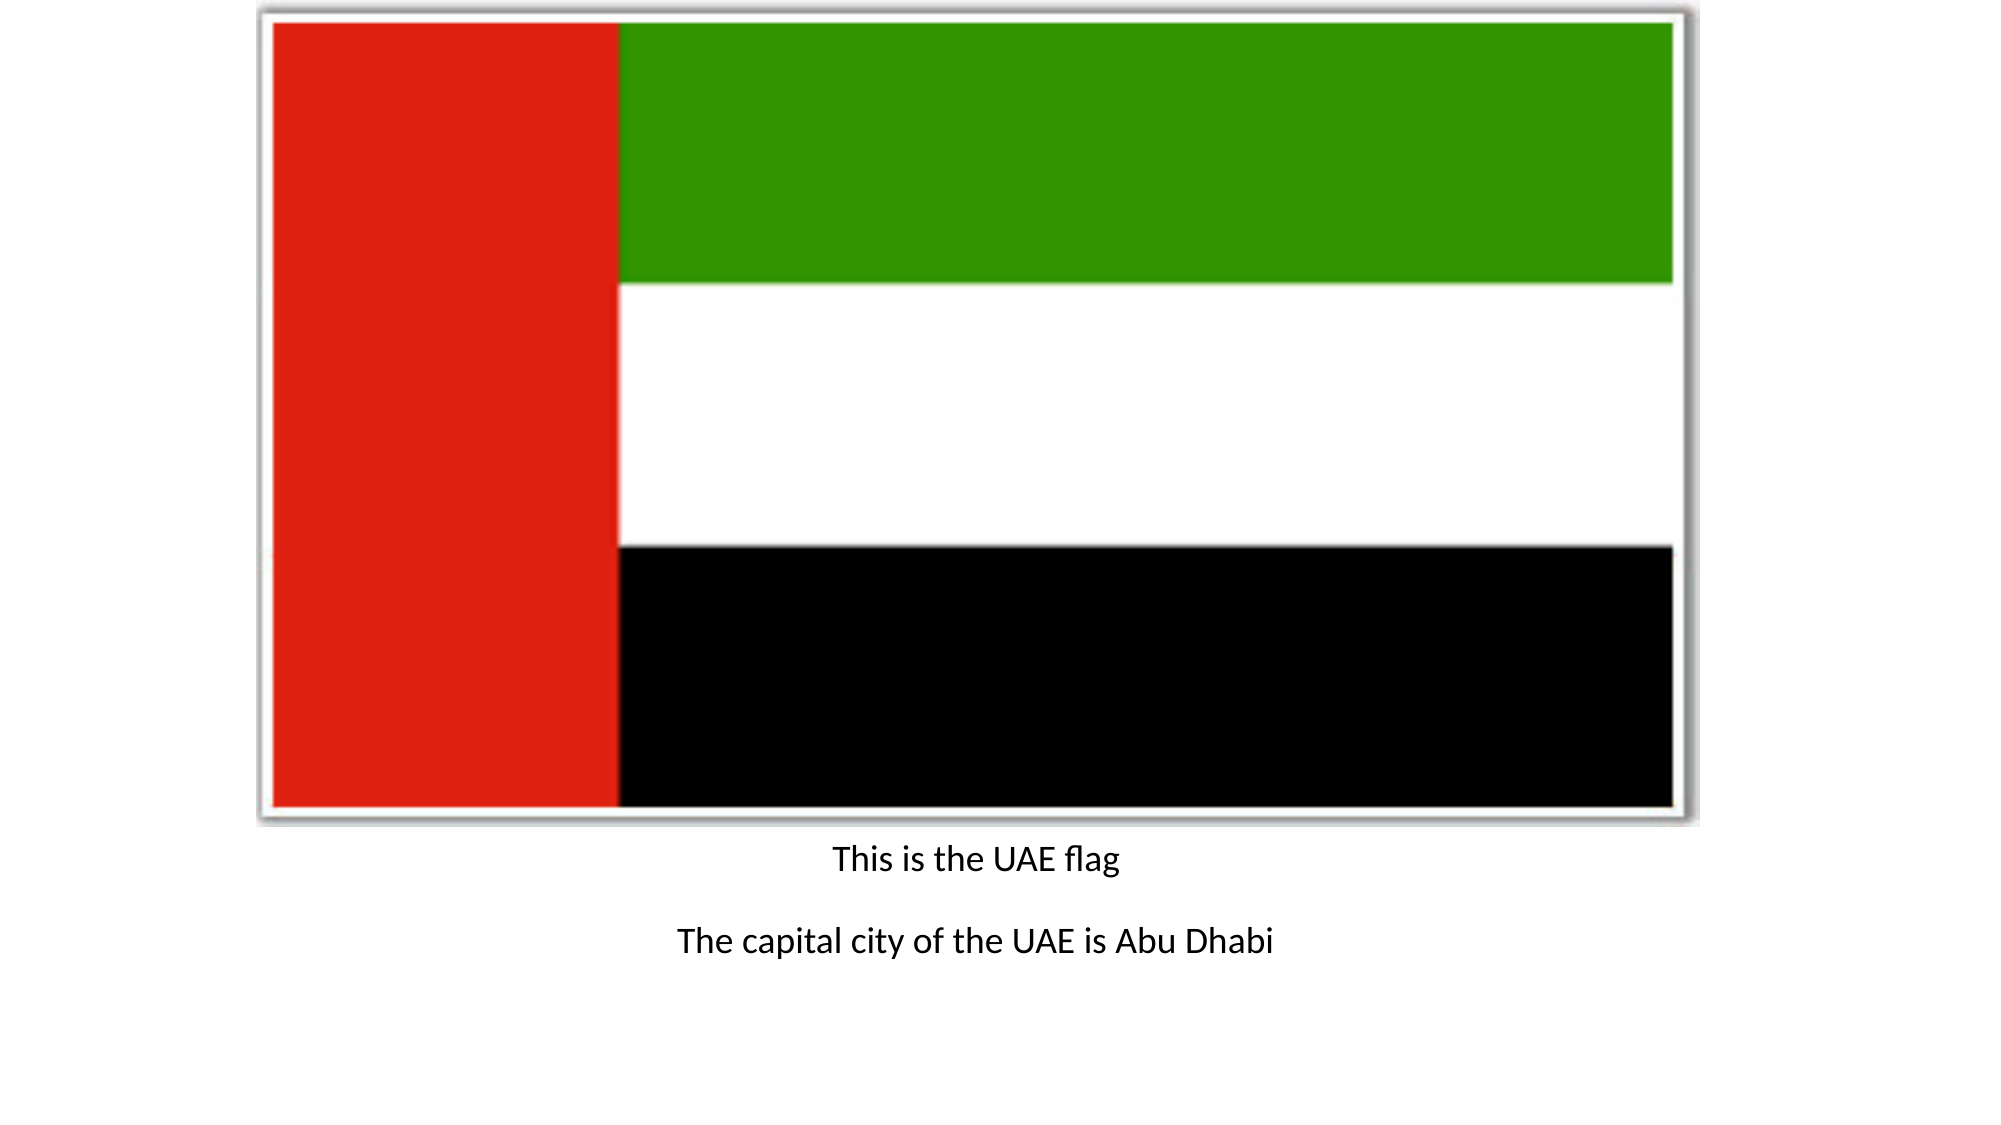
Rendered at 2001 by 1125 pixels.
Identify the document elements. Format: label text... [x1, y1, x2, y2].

text_box This is the UAE flag [817, 827, 1139, 887]
text_box The capital city of the UAE is Abu Dhabi [662, 908, 1294, 969]
picture [256, 0, 1700, 827]
